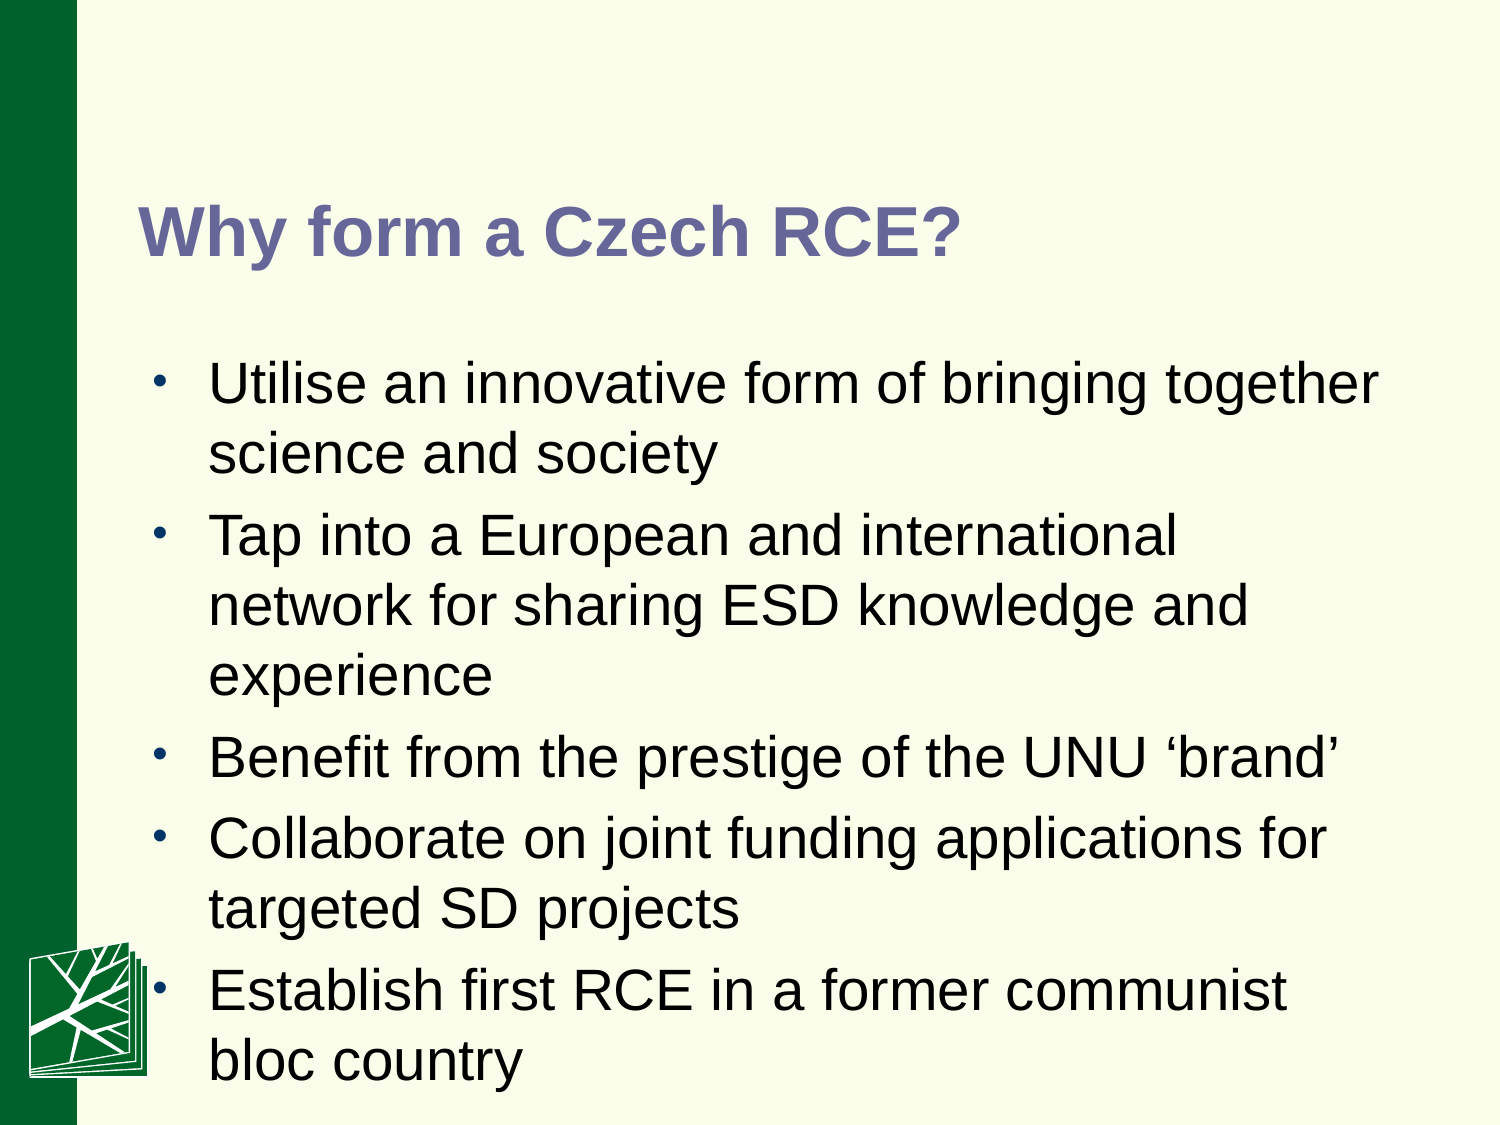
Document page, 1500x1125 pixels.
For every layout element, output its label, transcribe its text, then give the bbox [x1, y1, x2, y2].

list Utilise an innovative form of bringing together science and society Tap into a European and international network for sharing ESD knowledge and experience Benefit from the prestige of the UNU ‘brand’ Collaborate on joint funding applications for targeted SD projects Establish first RCE in a former communist bloc country [137, 338, 1400, 999]
title Why form a Czech RCE? [123, 113, 1424, 280]
